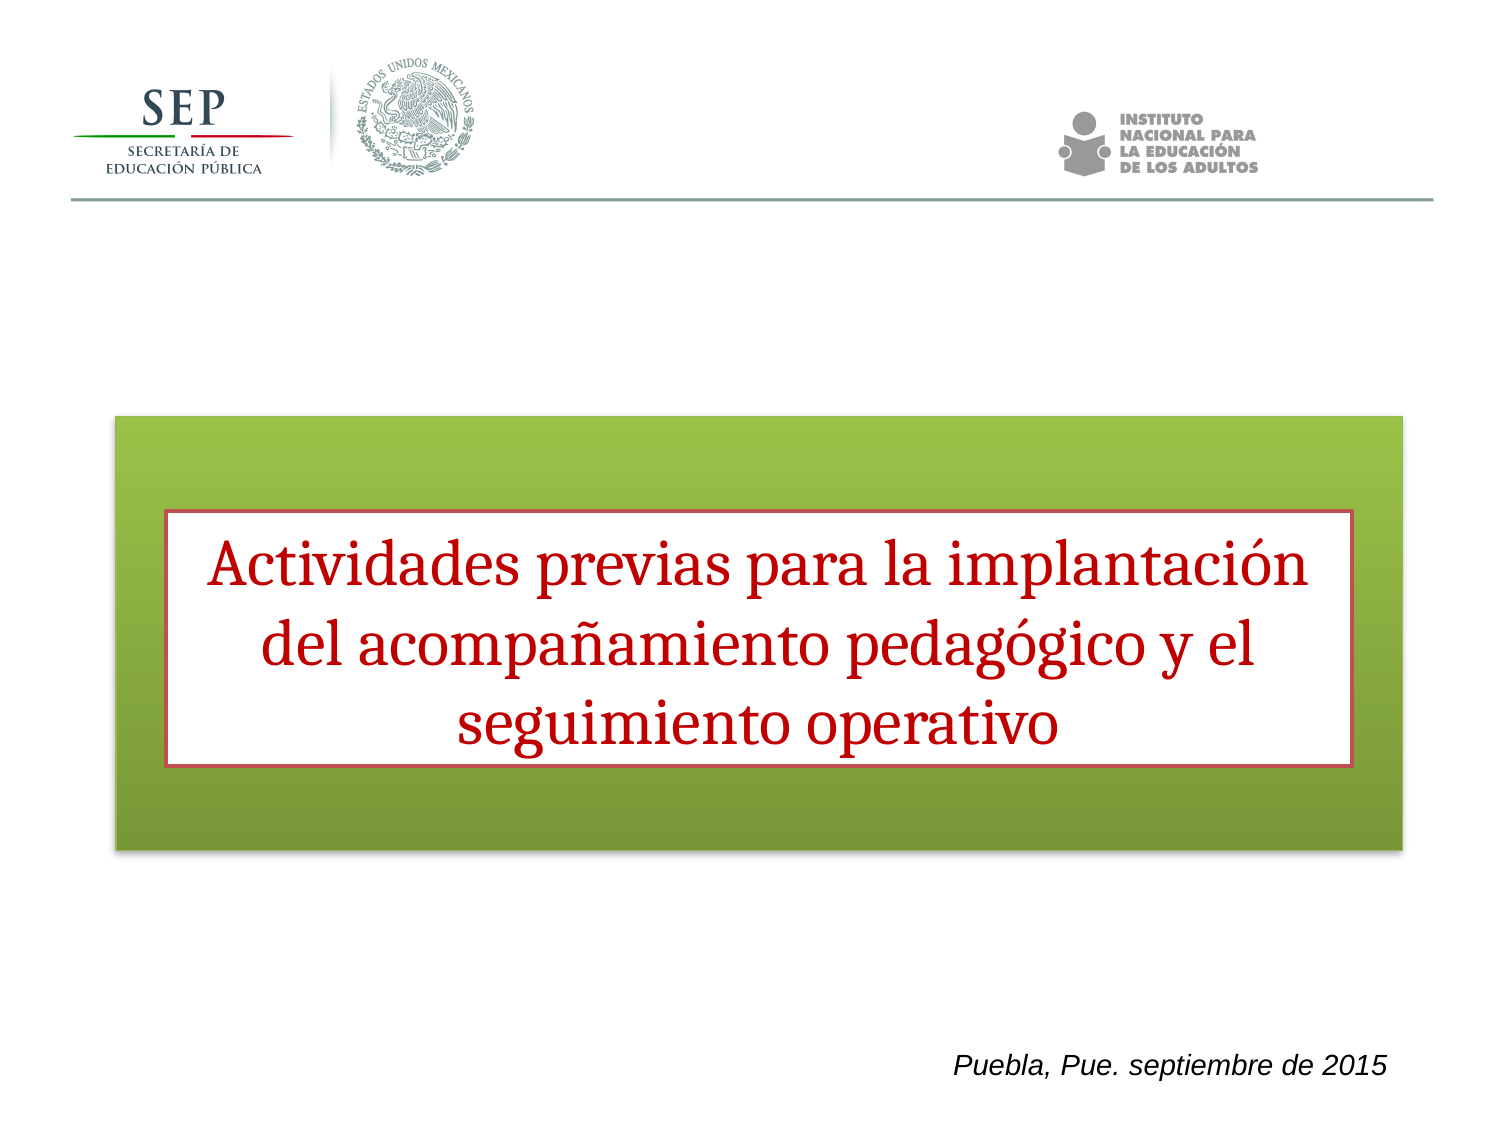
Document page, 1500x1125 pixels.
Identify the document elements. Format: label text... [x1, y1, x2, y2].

text_box Actividades previas para la implantación del acompañamiento pedagógico y el seguimiento operativo [164, 509, 1354, 768]
text_box Puebla, Pue. septiembre de 2015 [834, 1039, 1403, 1089]
text_box [115, 416, 1403, 851]
picture [71, 0, 1494, 1125]
